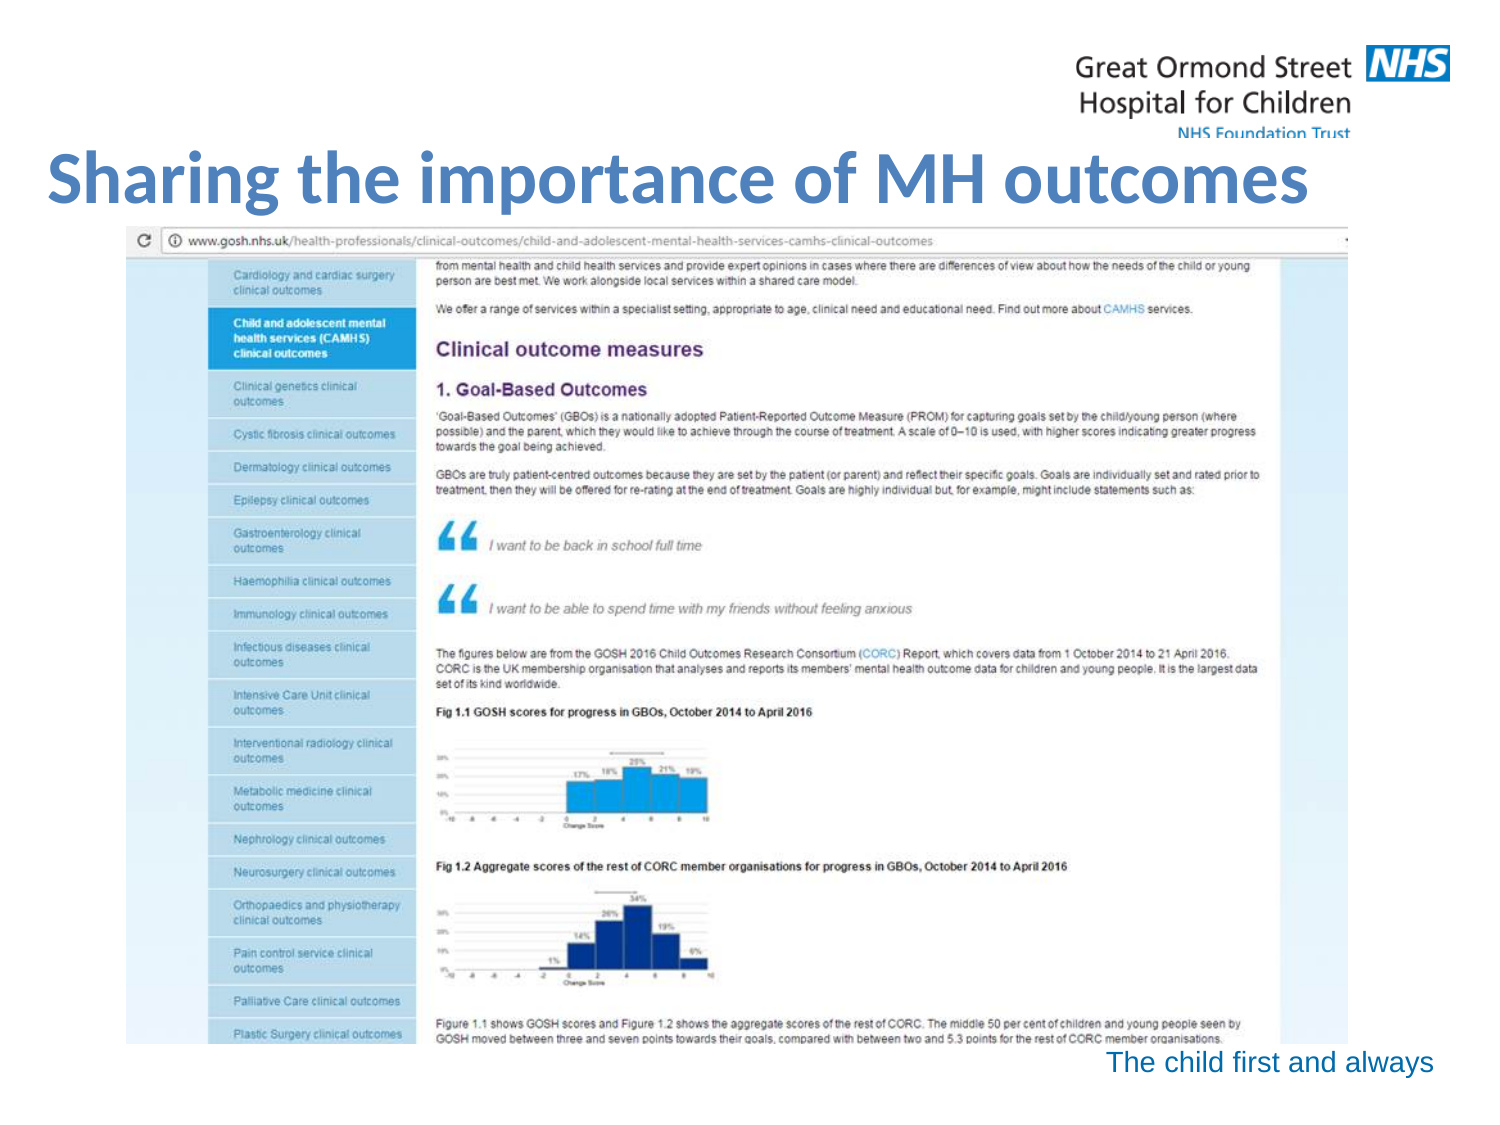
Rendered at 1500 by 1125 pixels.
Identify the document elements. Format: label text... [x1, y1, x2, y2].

title Sharing the importance of MH outcomes [32, 78, 1500, 269]
picture [1075, 44, 1451, 138]
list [126, 226, 1348, 1044]
text_box The child first and always [1009, 1043, 1436, 1094]
